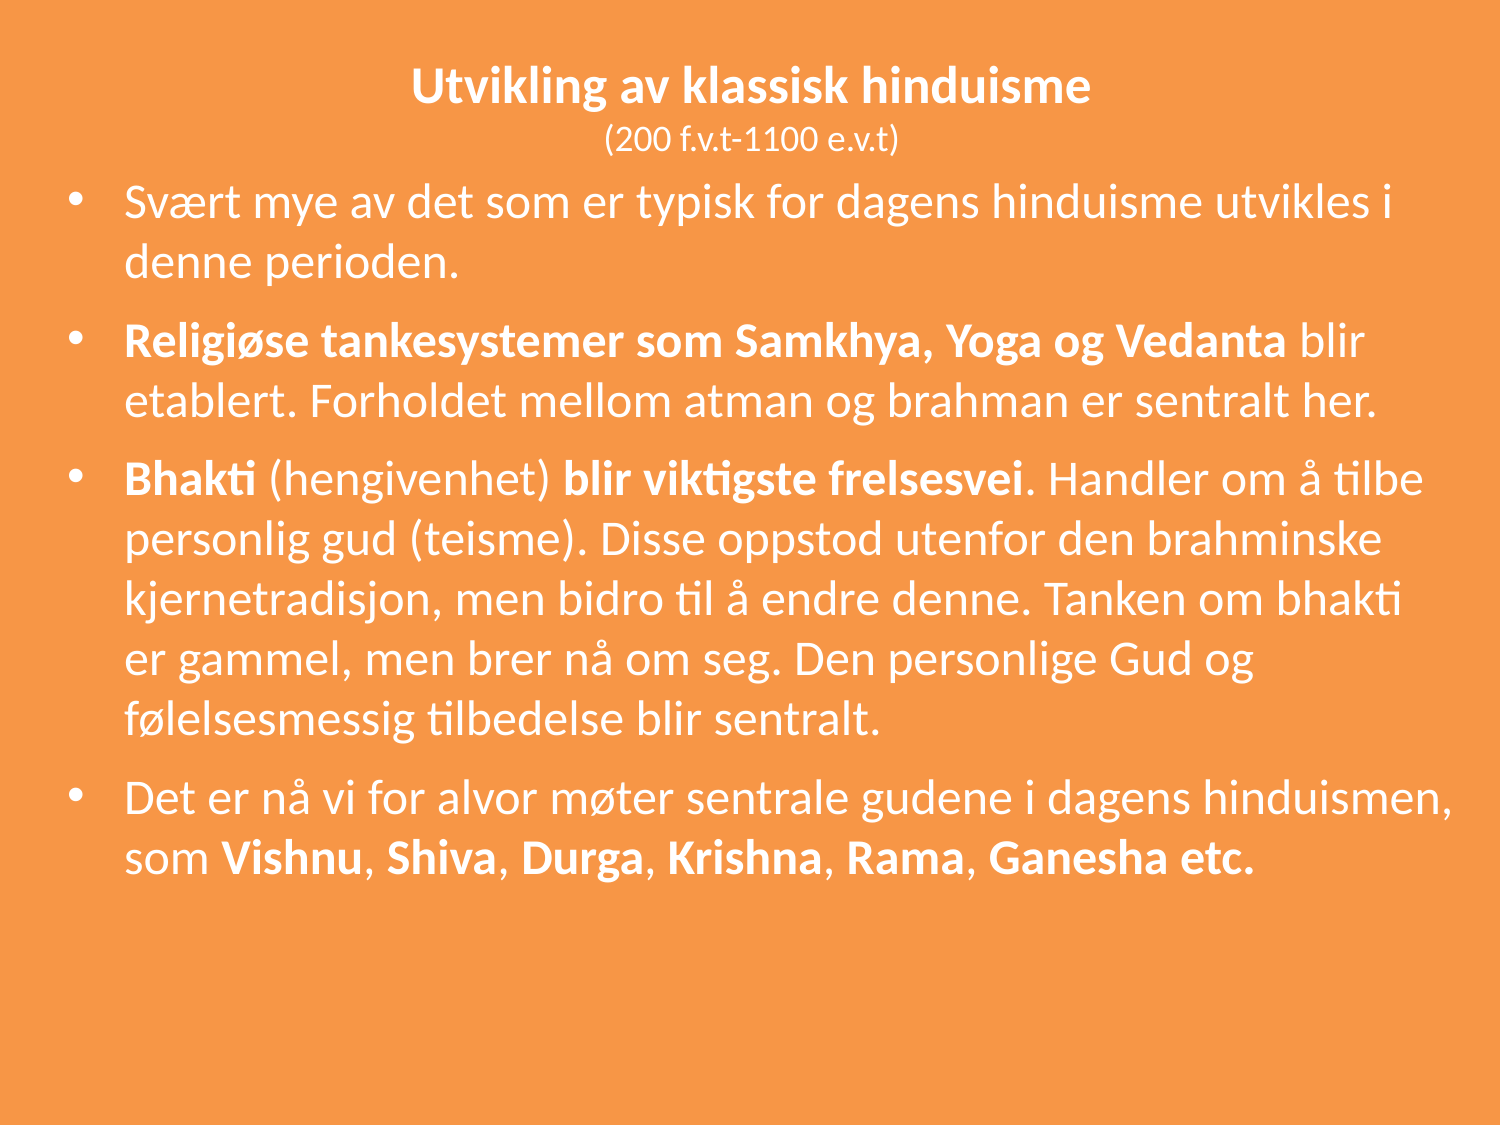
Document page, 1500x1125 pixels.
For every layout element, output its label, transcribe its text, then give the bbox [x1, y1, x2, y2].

text_box Svært mye av det som er typisk for dagens hinduisme utvikles i denne perioden. Religiøse tankesystemer som Samkhya, Yoga og Vedanta blir etablert. Forholdet mellom atman og brahman er sentralt her. Bhakti (hengivenhet) blir viktigste frelsesvei. Handler om å tilbe personlig gud (teisme). Disse oppstod utenfor den brahminske kjernetradisjon, men bidro til å endre denne. Tanken om bhakti er gammel, men brer nå om seg. Den personlige Gud og følelsesmessig tilbedelse blir sentralt. Det er nå vi for alvor møter sentrale gudene i dagens hinduismen, som Vishnu, Shiva, Durga, Krishna, Rama, Ganesha etc. [53, 160, 1471, 1104]
text_box Utvikling av klassisk hinduisme (200 f.v.t-1100 e.v.t) [76, 42, 1427, 160]
